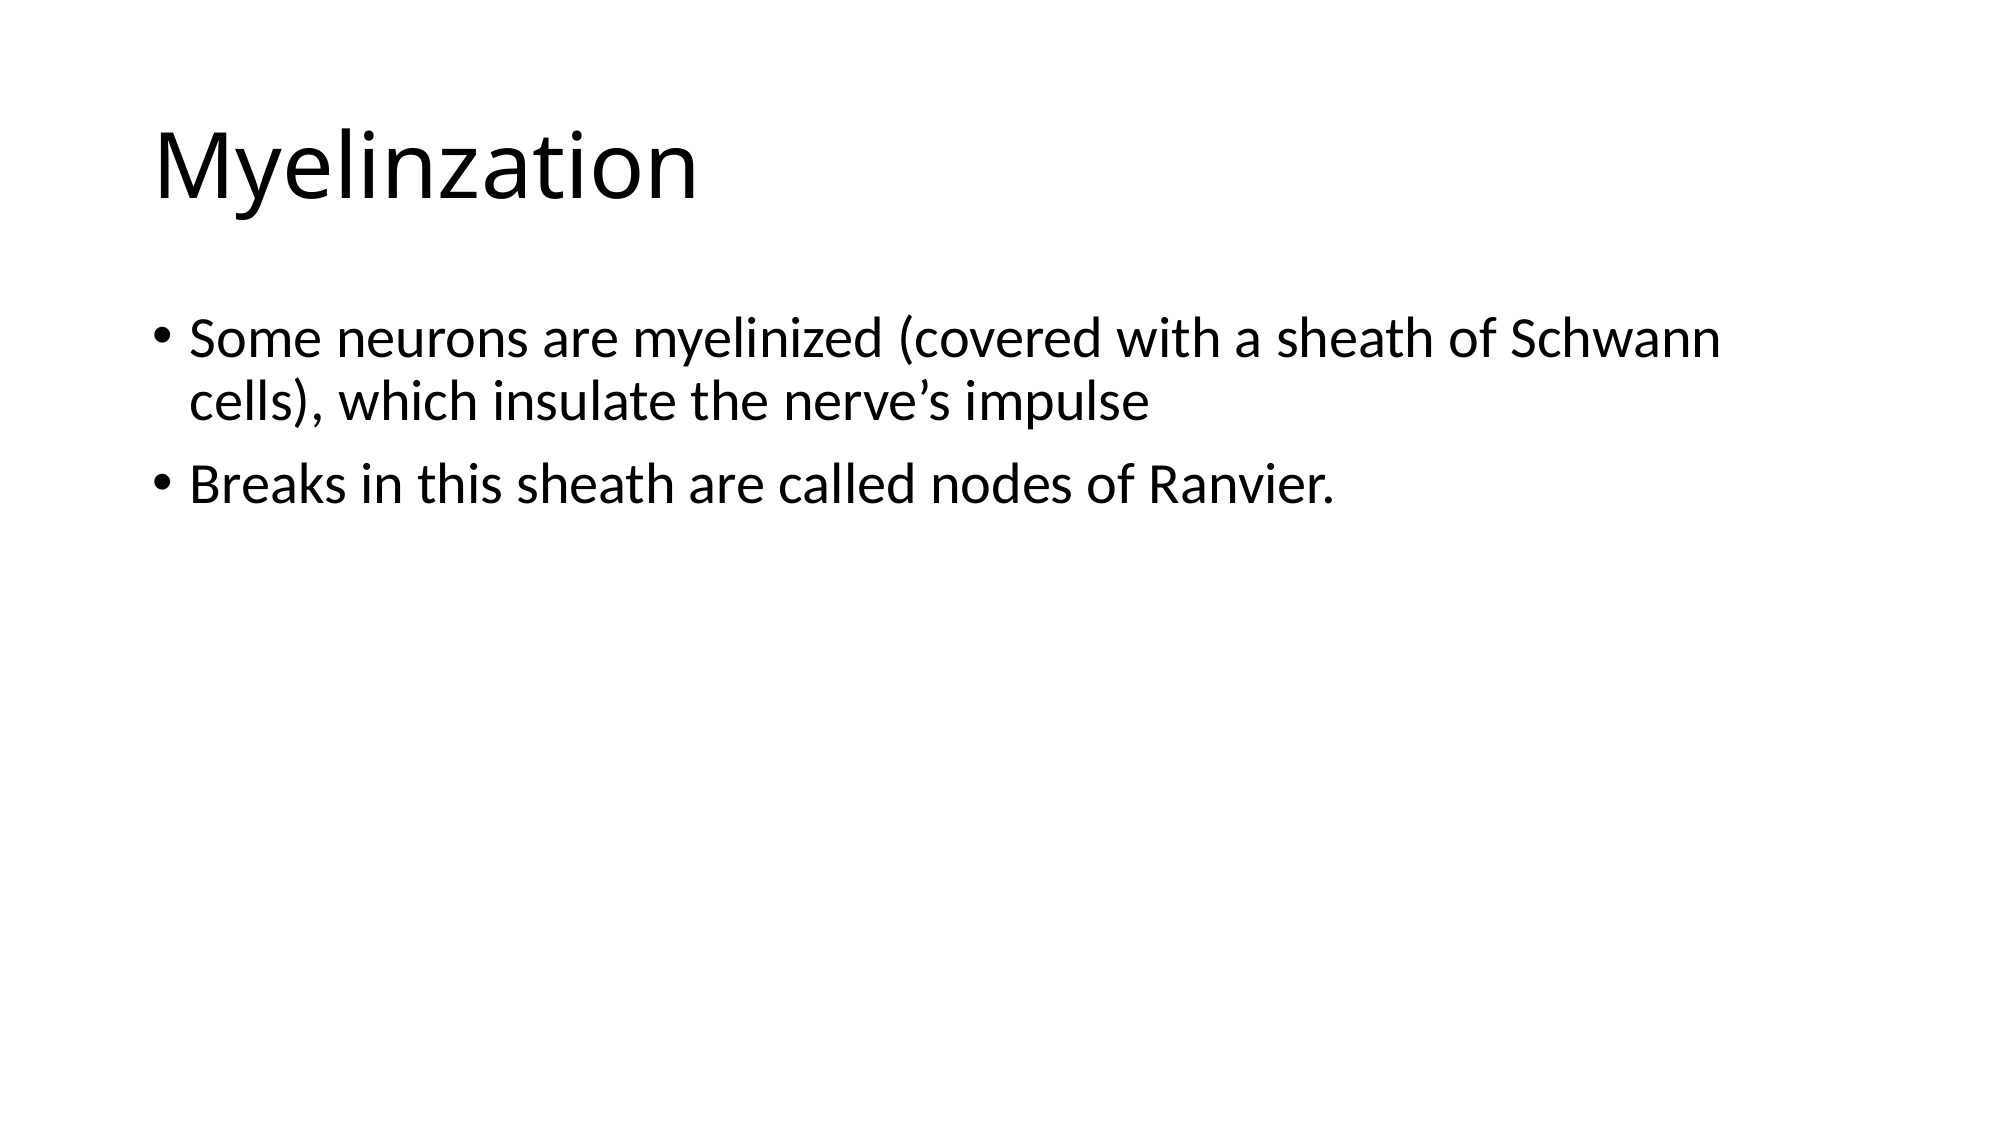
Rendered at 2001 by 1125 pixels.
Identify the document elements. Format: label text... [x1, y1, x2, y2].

title Myelinzation [137, 59, 1863, 278]
list Some neurons are myelinized (covered with a sheath of Schwann cells), which insulate the nerve’s impulse Breaks in this sheath are called nodes of Ranvier. [137, 299, 1863, 1014]
